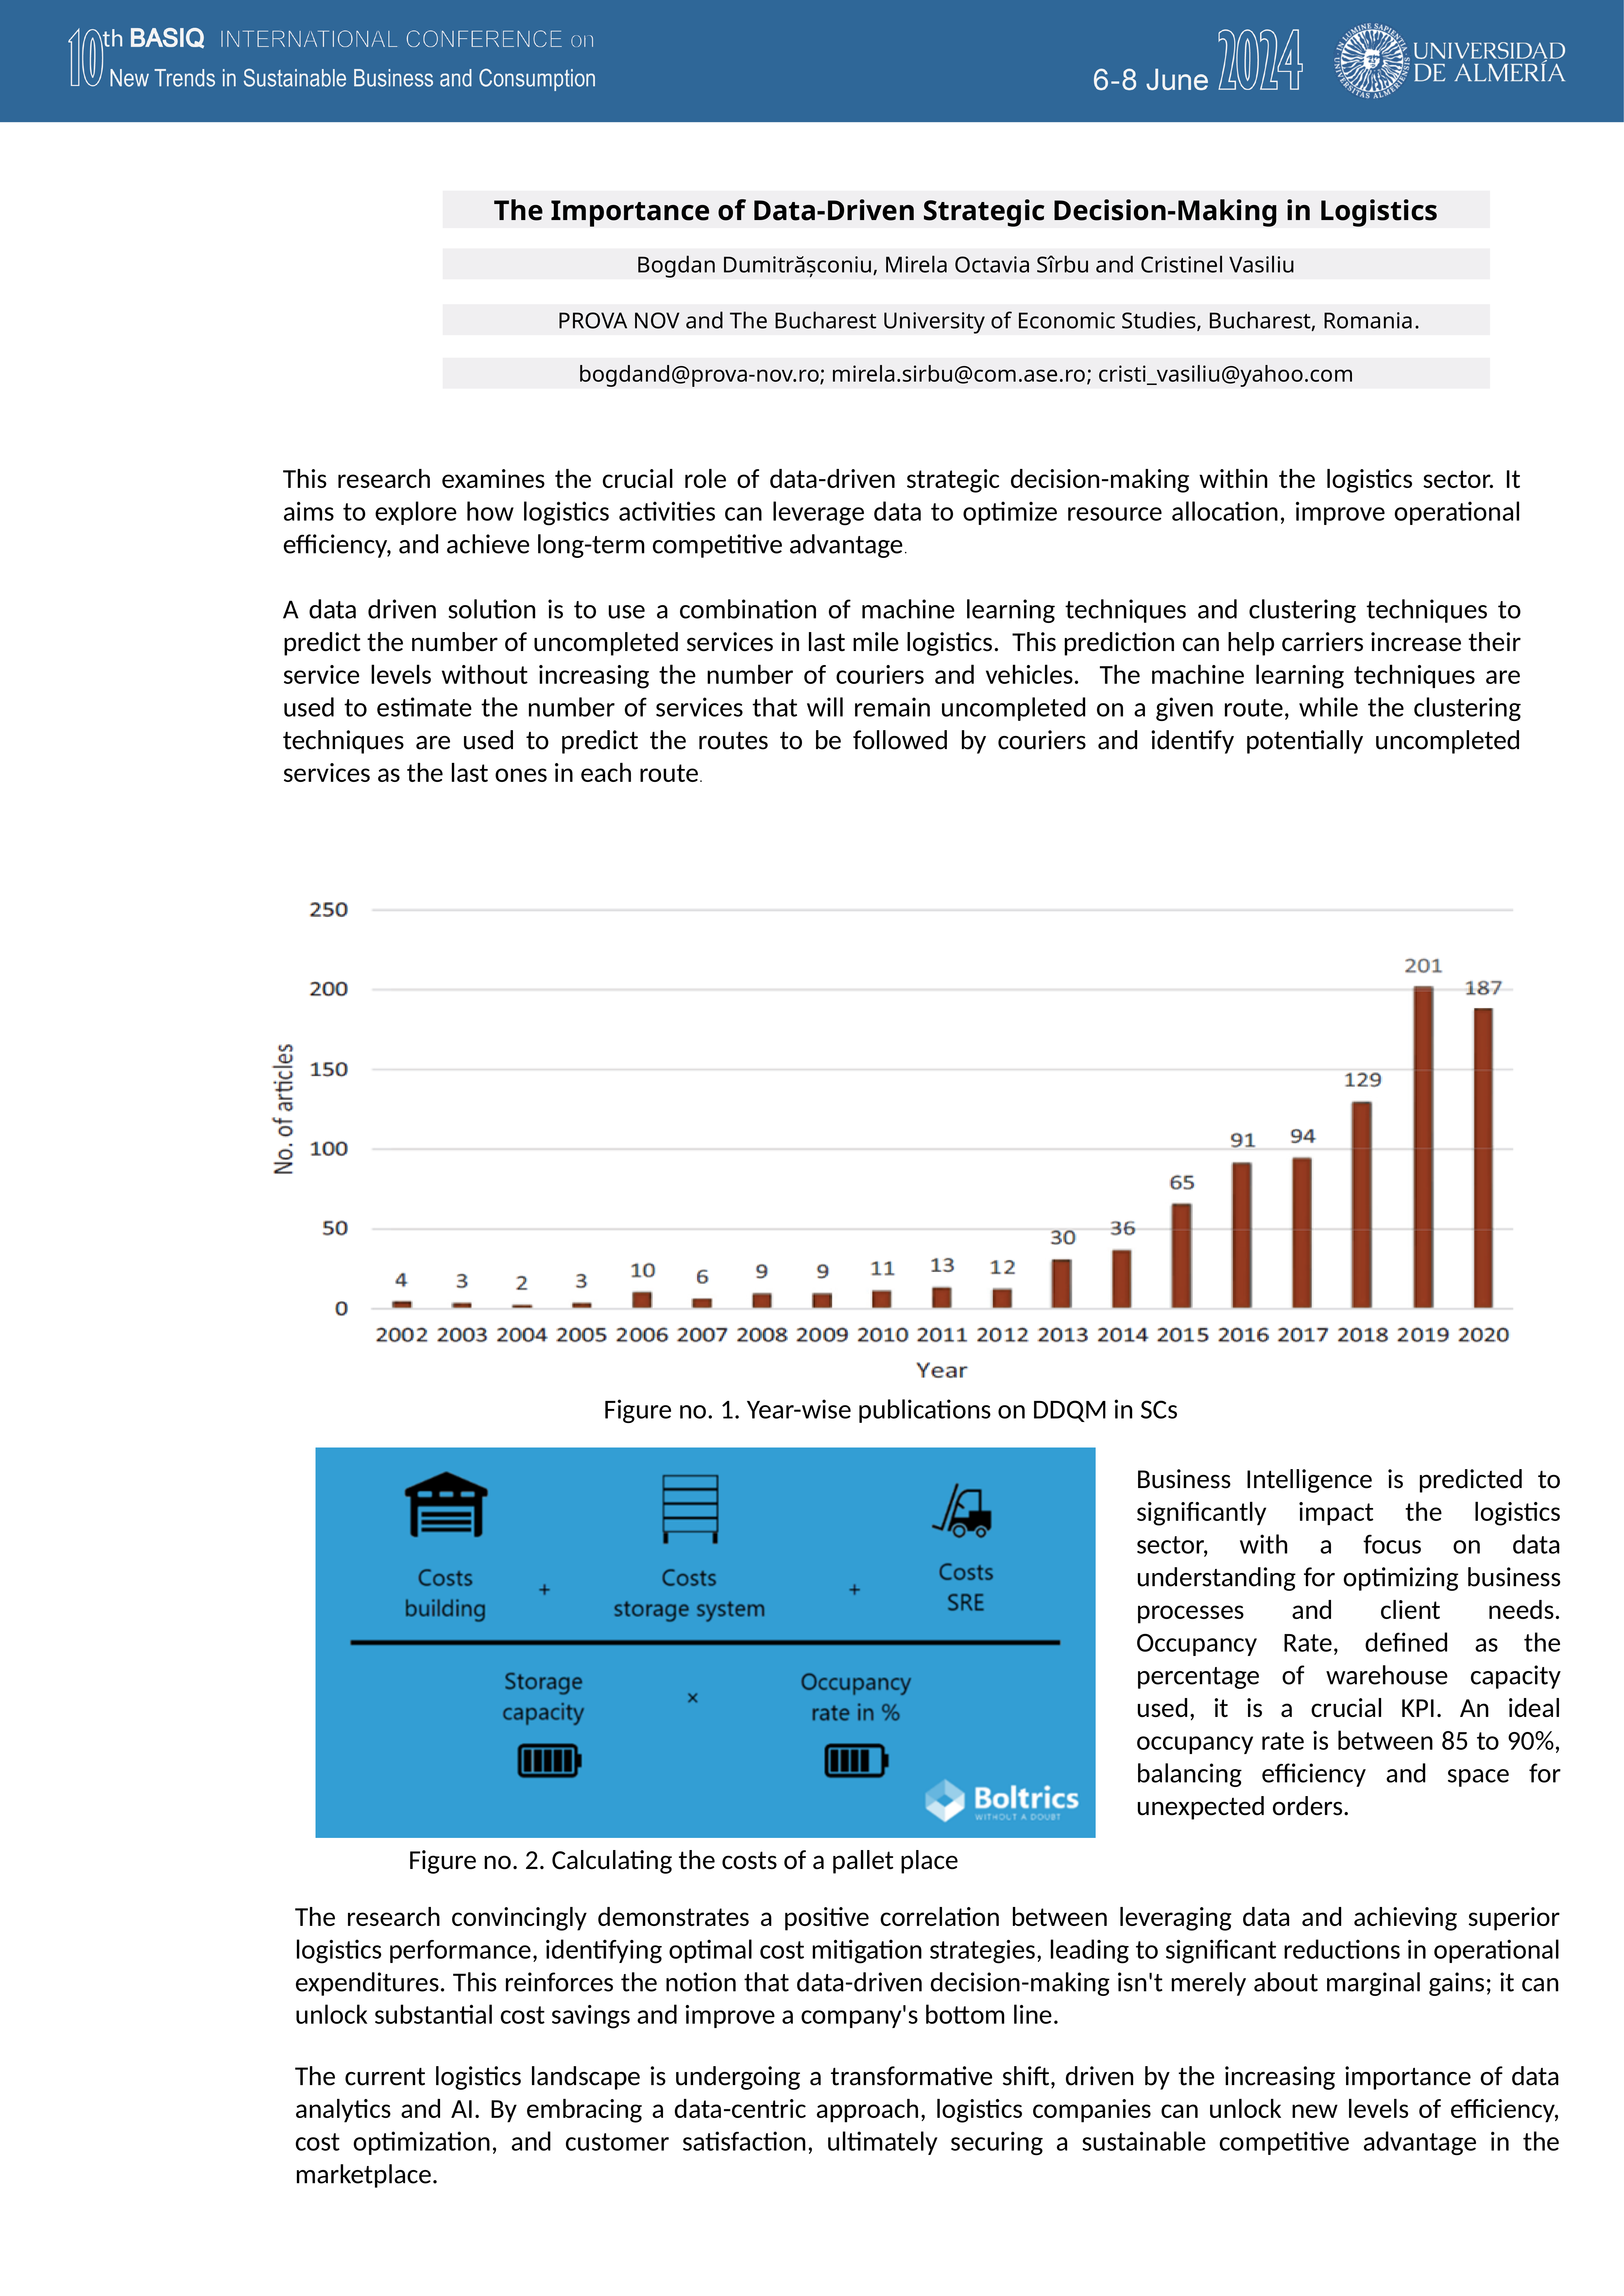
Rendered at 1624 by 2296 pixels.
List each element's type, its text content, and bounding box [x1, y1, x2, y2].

text_box A data driven solution is to use a combination of machine learning techniques and clustering techniques to predict the number of uncompleted services in last mile logistics. This prediction can help carriers increase their service levels without increasing the number of couriers and vehicles. The machine learning techniques are used to estimate the number of services that will remain uncompleted on a given route, while the clustering techniques are used to predict the routes to be followed by couriers and identify potentially uncompleted services as the last ones in each route. [278, 589, 1528, 790]
text_box Figure no. 1. Year-wise publications on DDQM in SCs [485, 1389, 1297, 1427]
picture [255, 869, 1528, 1389]
picture [1086, 22, 1313, 100]
picture [1333, 22, 1566, 100]
text_box bogdand@prova-nov.ro; mirela.sirbu@com.ase.ro; cristi_vasiliu@yahoo.com [442, 357, 1490, 389]
text_box Figure no. 2. Calculating the costs of a pallet place [278, 1839, 1090, 1877]
text_box The Importance of Data-Driven Strategic Decision-Making in Logistics [442, 191, 1490, 228]
text_box Business Intelligence is predicted to significantly impact the logistics sector, with a focus on data understanding for optimizing business processes and client needs. Occupancy Rate, defined as the percentage of warehouse capacity used, it is a crucial KPI. An ideal occupancy rate is between 85 to 90%, balancing efficiency and space for unexpected orders. [1131, 1458, 1566, 1823]
text_box PROVA NOV and The Bucharest University of Economic Studies, Bucharest, Romania. [442, 304, 1490, 335]
text_box The research convincingly demonstrates a positive correlation between leveraging data and achieving superior logistics performance, identifying optimal cost mitigation strategies, leading to significant reductions in operational expenditures. This reinforces the notion that data-driven decision-making isn't merely about marginal gains; it can unlock substantial cost savings and improve a company's bottom line. [290, 1896, 1566, 2032]
text_box This research examines the crucial role of data-driven strategic decision-making within the logistics sector. It aims to explore how logistics activities can leverage data to optimize resource allocation, improve operational efficiency, and achieve long-term competitive advantage. [278, 458, 1528, 561]
text_box Bogdan Dumitrășconiu, Mirela Octavia Sîrbu and Cristinel Vasiliu [442, 248, 1490, 280]
text_box The current logistics landscape is undergoing a transformative shift, driven by the increasing importance of data analytics and AI. By embracing a data-centric approach, logistics companies can unlock new levels of efficiency, cost optimization, and customer satisfaction, ultimately securing a sustainable competitive advantage in the marketplace. [290, 2056, 1566, 2191]
picture [58, 22, 605, 99]
picture [316, 1448, 1096, 1838]
